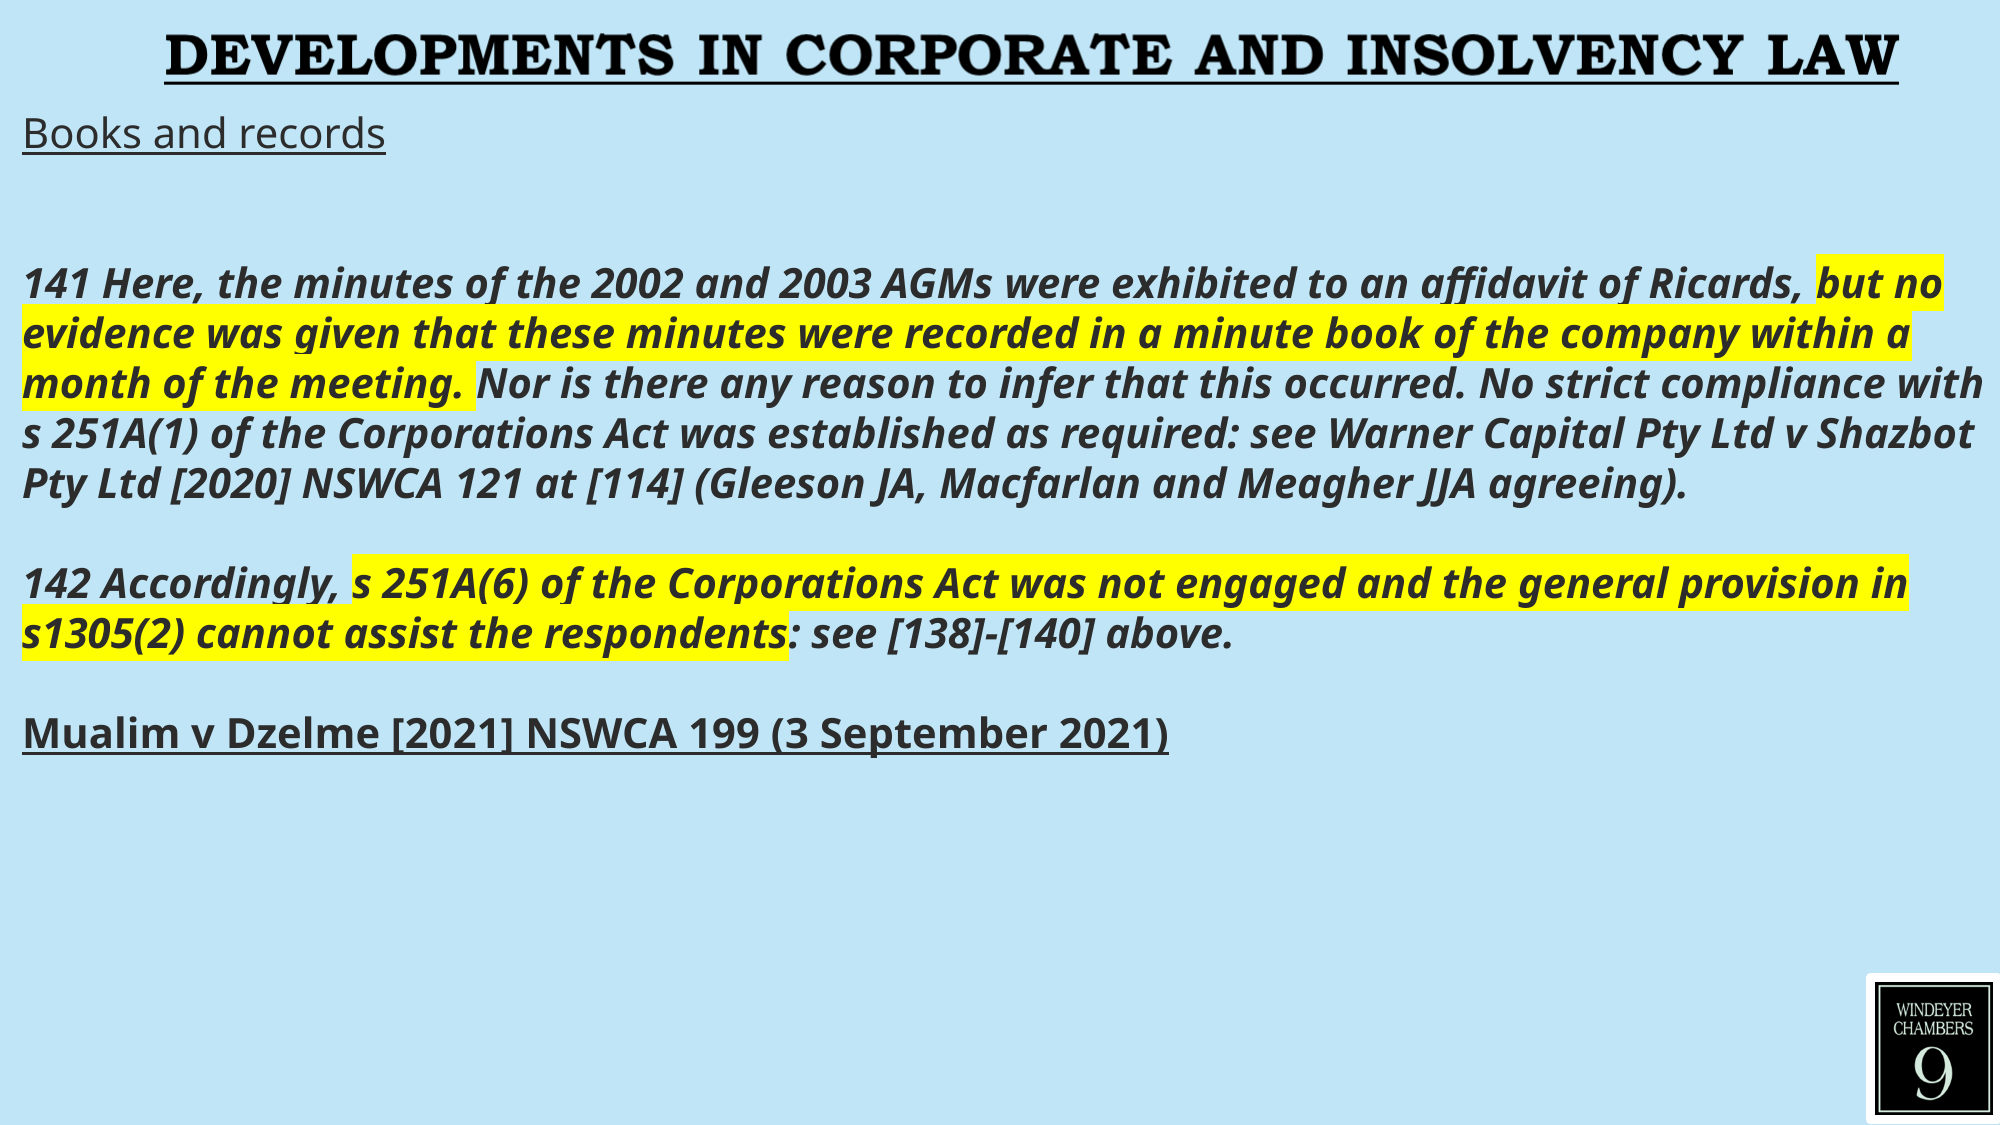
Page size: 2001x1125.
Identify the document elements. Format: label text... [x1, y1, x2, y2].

picture [1874, 982, 1993, 1116]
picture [129, 0, 1934, 124]
text_box Books and records 141 Here, the minutes of the 2002 and 2003 AGMs were exhibited to an affidavit of Ricards, but no evidence was given that these minutes were recorded in a minute book of the company within a month of the meeting. Nor is there any reason to infer that this occurred. No strict compliance with s 251A(1) of the Corporations Act was established as required: see Warner Capital Pty Ltd v Shazbot Pty Ltd [2020] NSWCA 121 at [114] (Gleeson JA, Macfarlan and Meagher JJA agreeing). 142 Accordingly, s 251A(6) of the Corporations Act was not engaged and the general provision in s1305(2) cannot assist the respondents: see [138]-[140] above. Mualim v Dzelme [2021] NSWCA 199 (3 September 2021) [7, 99, 2000, 765]
